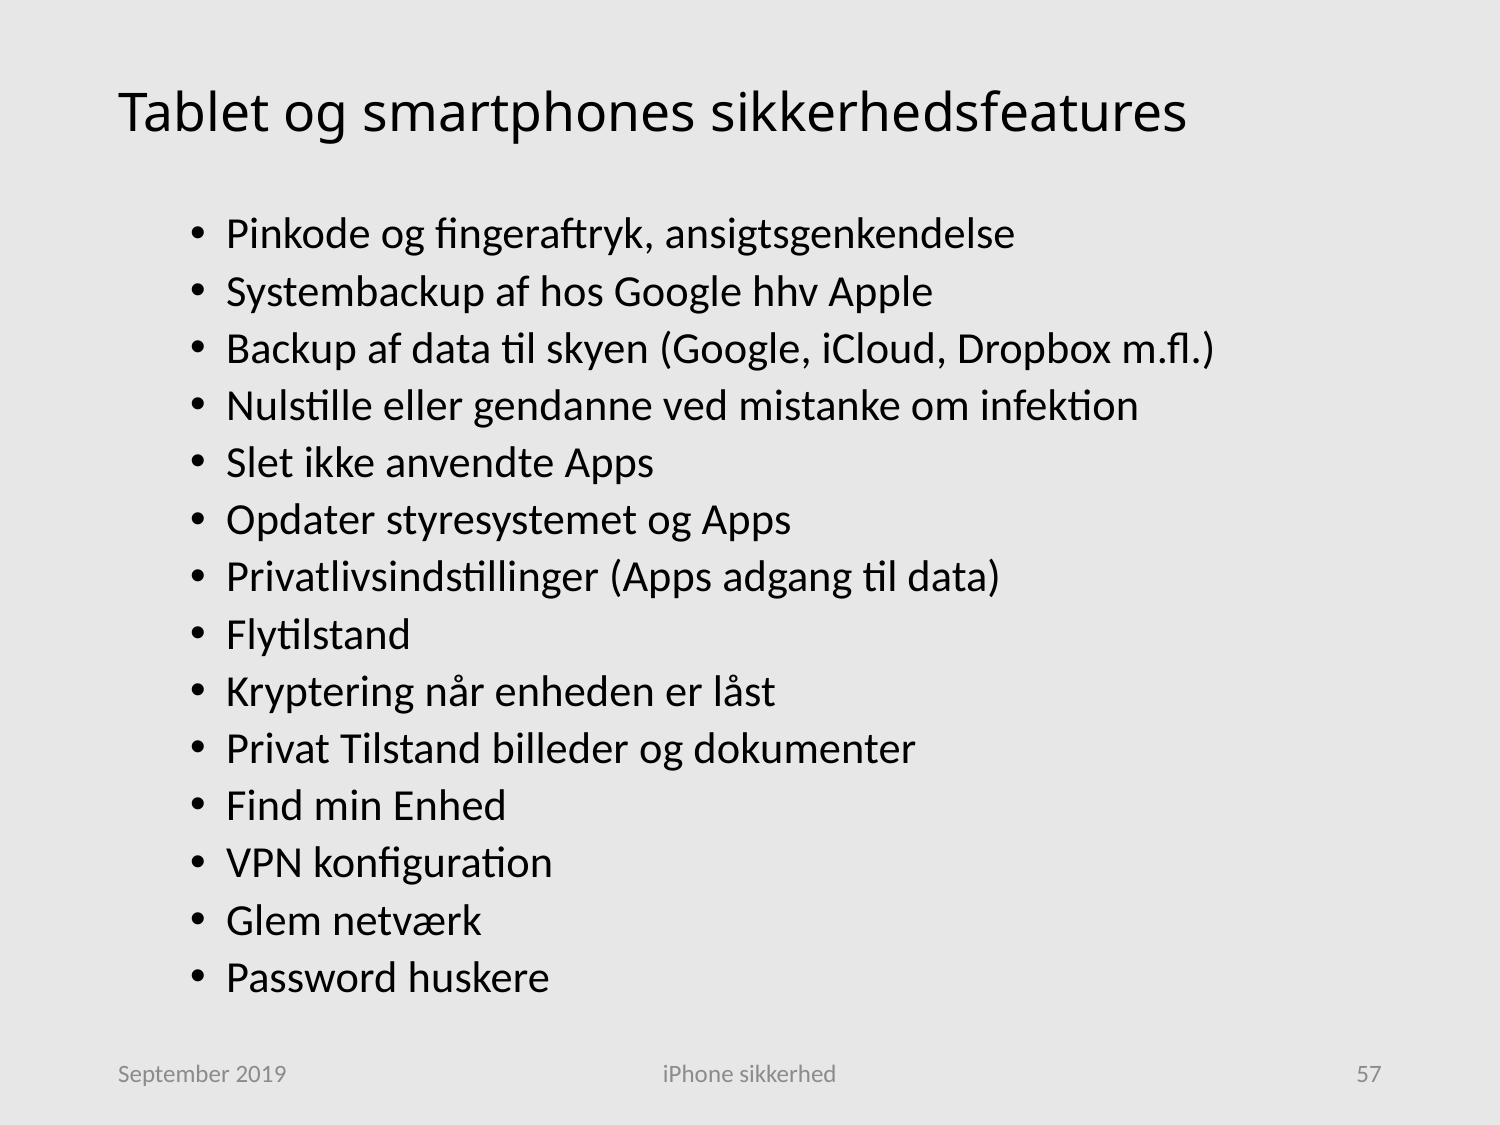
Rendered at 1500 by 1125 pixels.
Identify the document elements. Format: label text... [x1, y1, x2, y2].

slide_number 57 [1059, 1042, 1397, 1103]
list Pinkode og fingeraftryk, ansigtsgenkendelse Systembackup af hos Google hhv Apple Backup af data til skyen (Google, iCloud, Dropbox m.fl.) Nulstille eller gendanne ved mistanke om infektion Slet ikke anvendte Apps Opdater styresystemet og Apps Privatlivsindstillinger (Apps adgang til data) Flytilstand Kryptering når enheden er låst Privat Tilstand billeder og dokumenter Find min Enhed VPN konfiguration Glem netværk Password huskere [103, 203, 1397, 1014]
footer iPhone sikkerhed [496, 1042, 1004, 1103]
title Tablet og smartphones sikkerhedsfeatures [103, 59, 1397, 169]
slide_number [103, 1042, 441, 1103]
